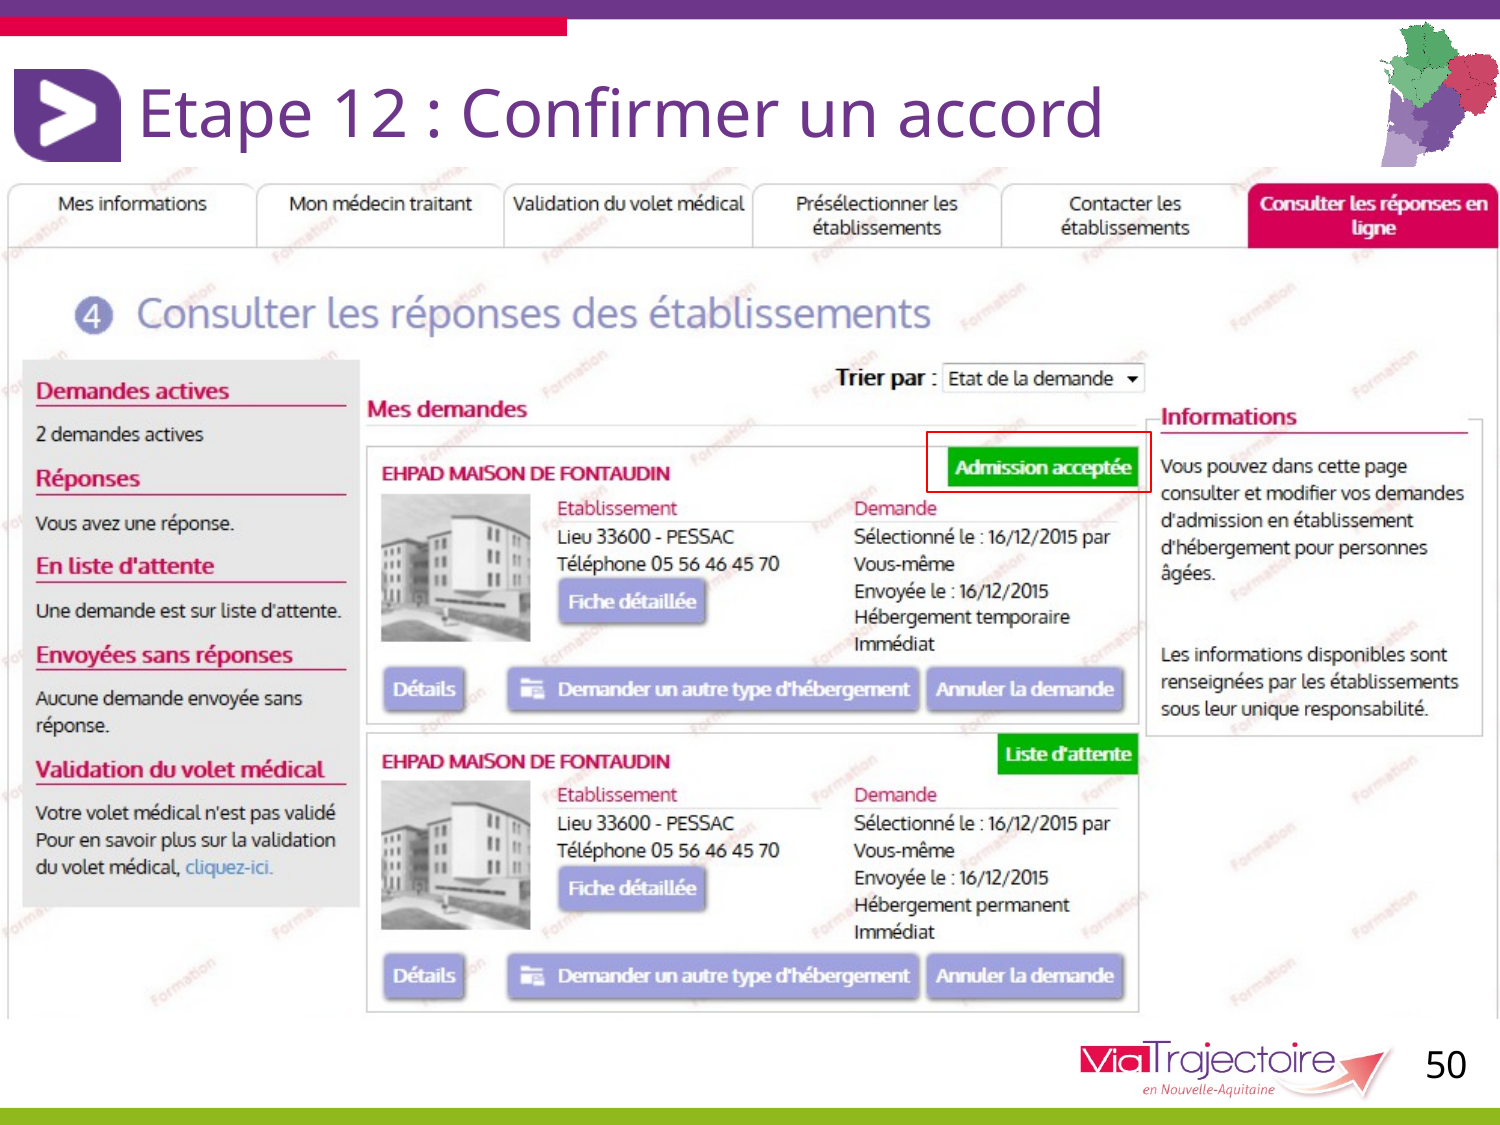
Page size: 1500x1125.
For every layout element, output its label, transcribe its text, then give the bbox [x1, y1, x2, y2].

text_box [0, 21, 1500, 1020]
picture [1080, 1040, 1397, 1103]
slide_number 50 [1418, 1048, 1476, 1125]
